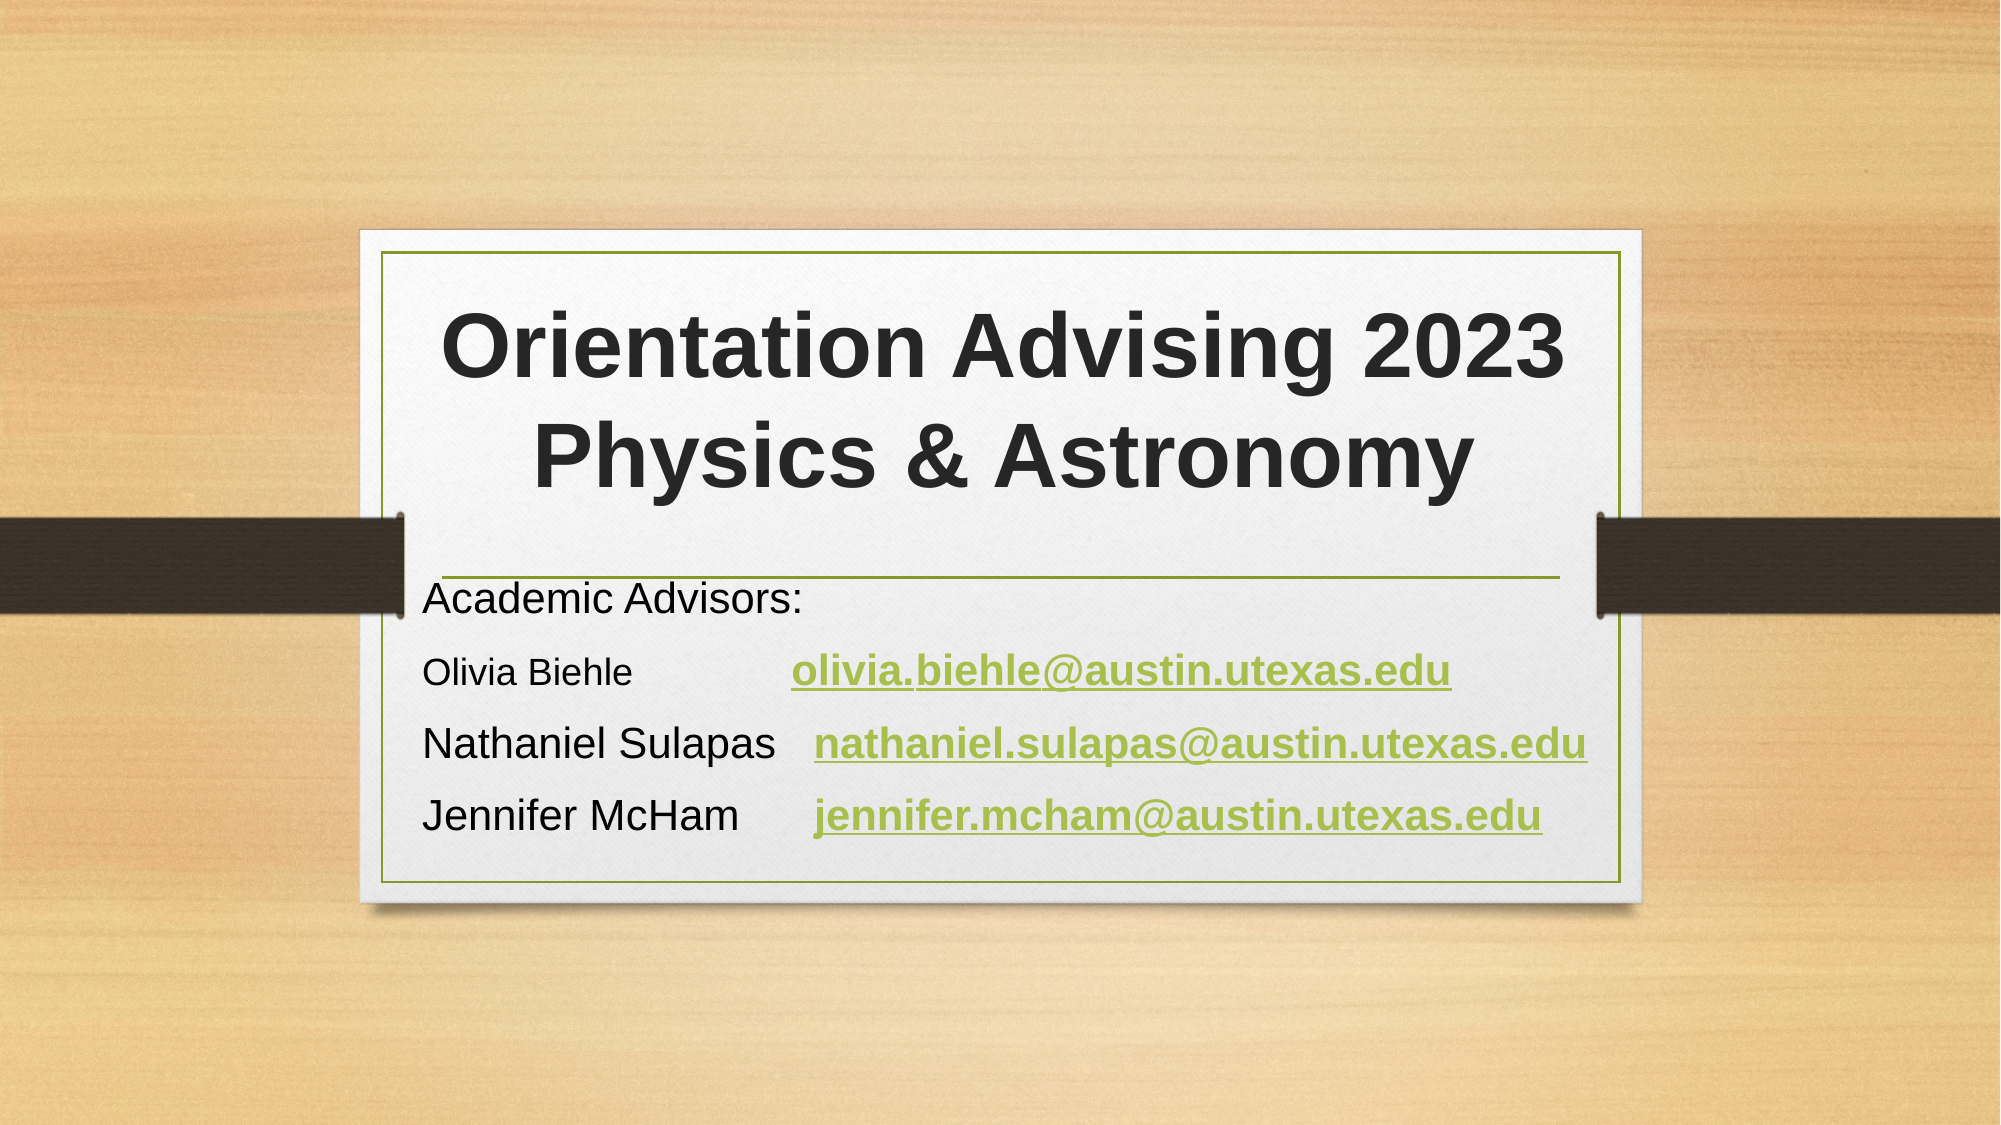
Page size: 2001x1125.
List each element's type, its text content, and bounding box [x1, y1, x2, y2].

picture [0, 0, 2001, 1125]
title Orientation Advising 2023 Physics & Astronomy [382, 253, 1626, 514]
subtitle Academic Advisors: Olivia Biehle olivia.biehle@austin.utexas.edu Nathaniel Sulapas nathaniel.sulapas@austin.utexas.edu Jennifer McHam jennifer.mcham@austin.utexas.edu [407, 562, 1623, 884]
